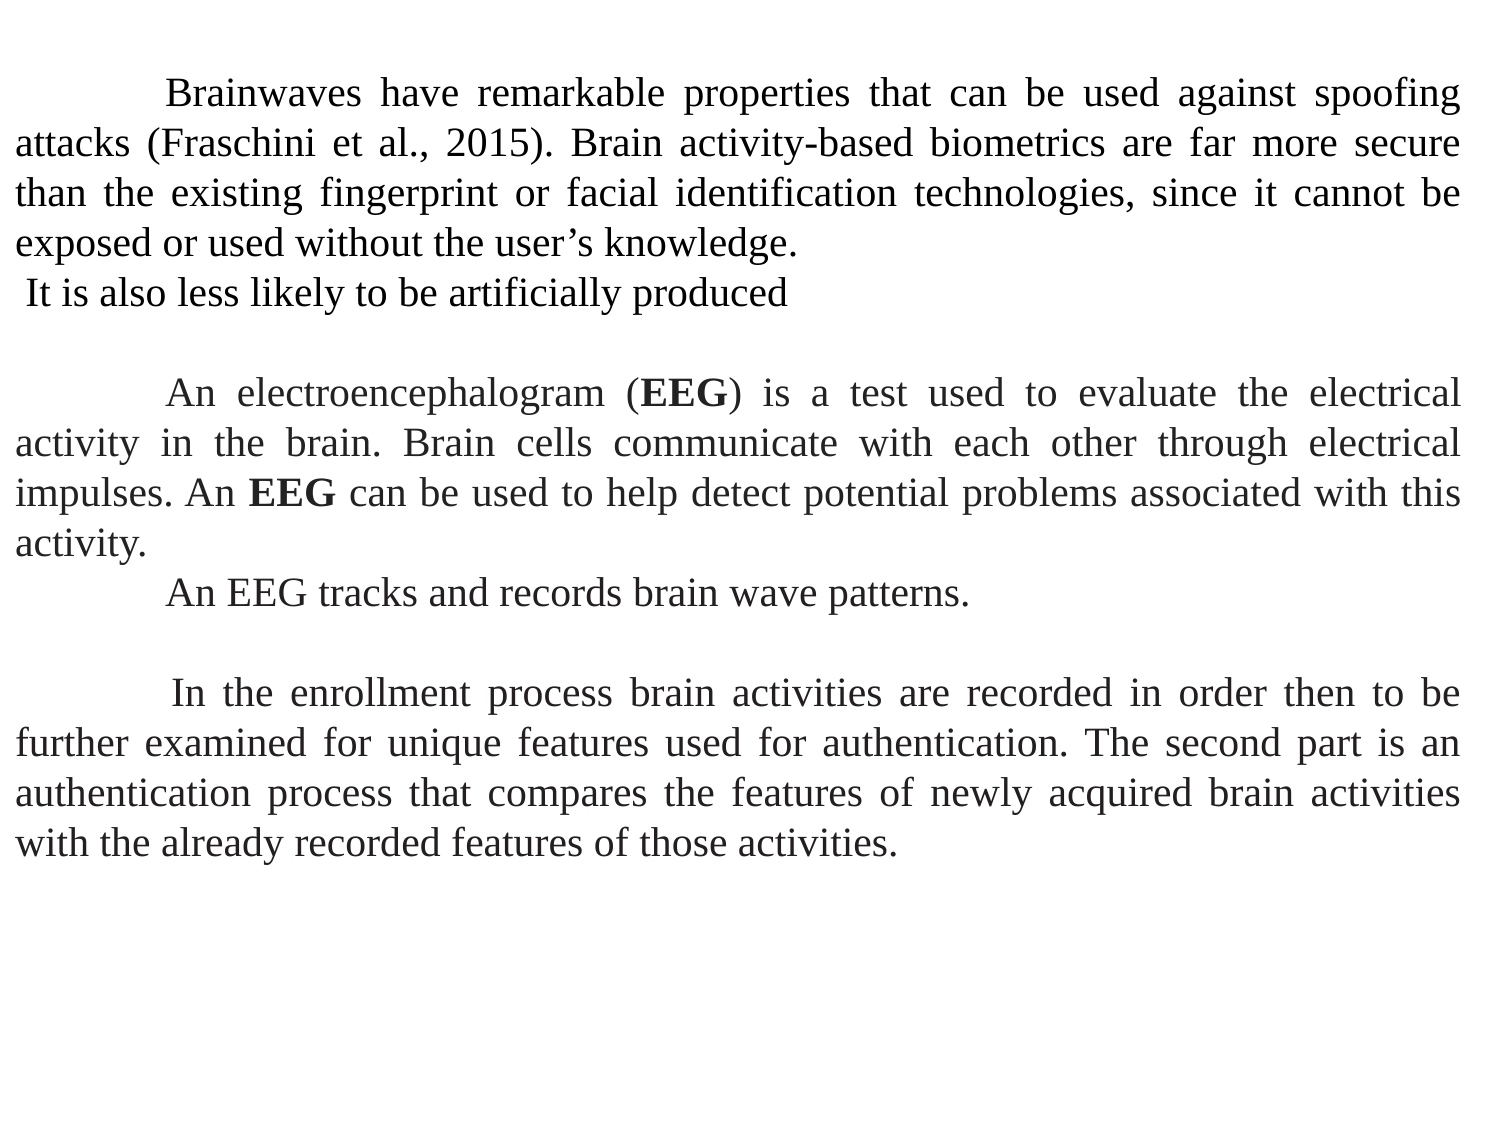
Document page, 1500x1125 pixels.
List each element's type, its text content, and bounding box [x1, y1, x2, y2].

text_box Brainwaves have remarkable properties that can be used against spoofing attacks (Fraschini et al., 2015). Brain activity-based biometrics are far more secure than the existing fingerprint or facial identification technologies, since it cannot be exposed or used without the user’s knowledge. It is also less likely to be artificially produced An electroencephalogram (EEG) is a test used to evaluate the electrical activity in the brain. Brain cells communicate with each other through electrical impulses. An EEG can be used to help detect potential problems associated with this activity. An EEG tracks and records brain wave patterns. In the enrollment process brain activities are recorded in order then to be further examined for unique features used for authentication. The second part is an authentication process that compares the features of newly acquired brain activities with the already recorded features of those activities. [0, 0, 1478, 1125]
